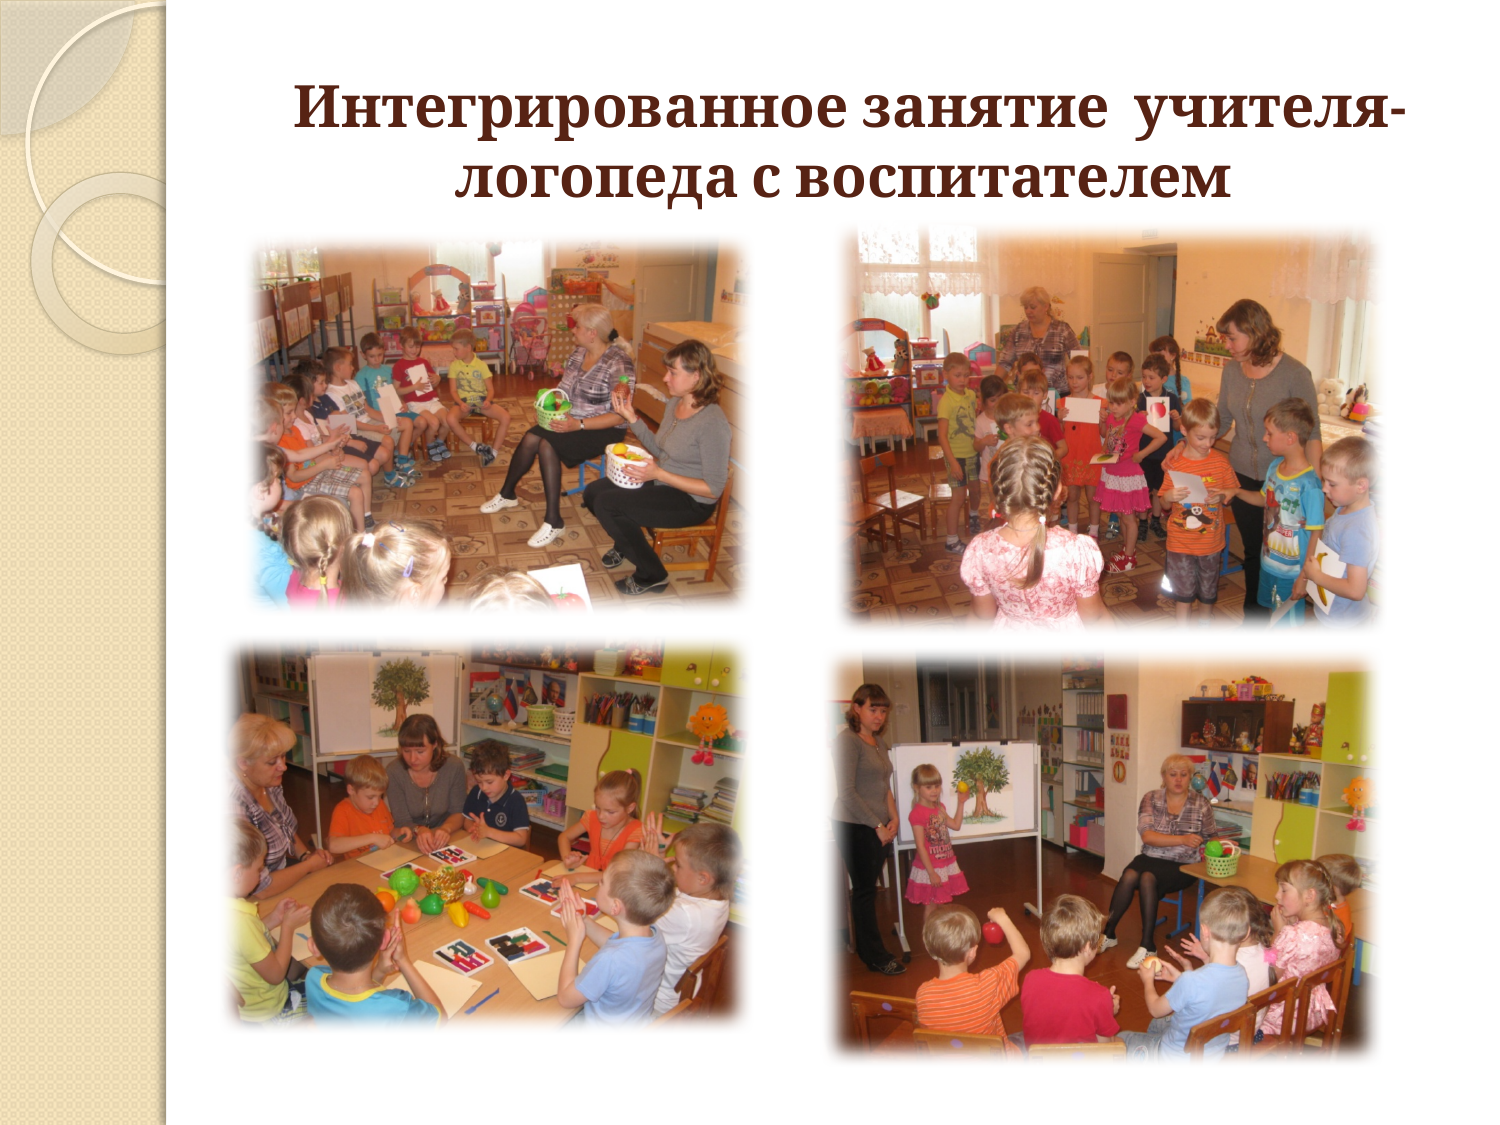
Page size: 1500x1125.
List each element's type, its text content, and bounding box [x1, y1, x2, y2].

picture [218, 633, 755, 1036]
picture [832, 219, 1389, 637]
picture [241, 231, 756, 617]
title Интегрированное занятие учителя-логопеда с воспитателем [235, 45, 1466, 233]
picture [820, 644, 1385, 1068]
